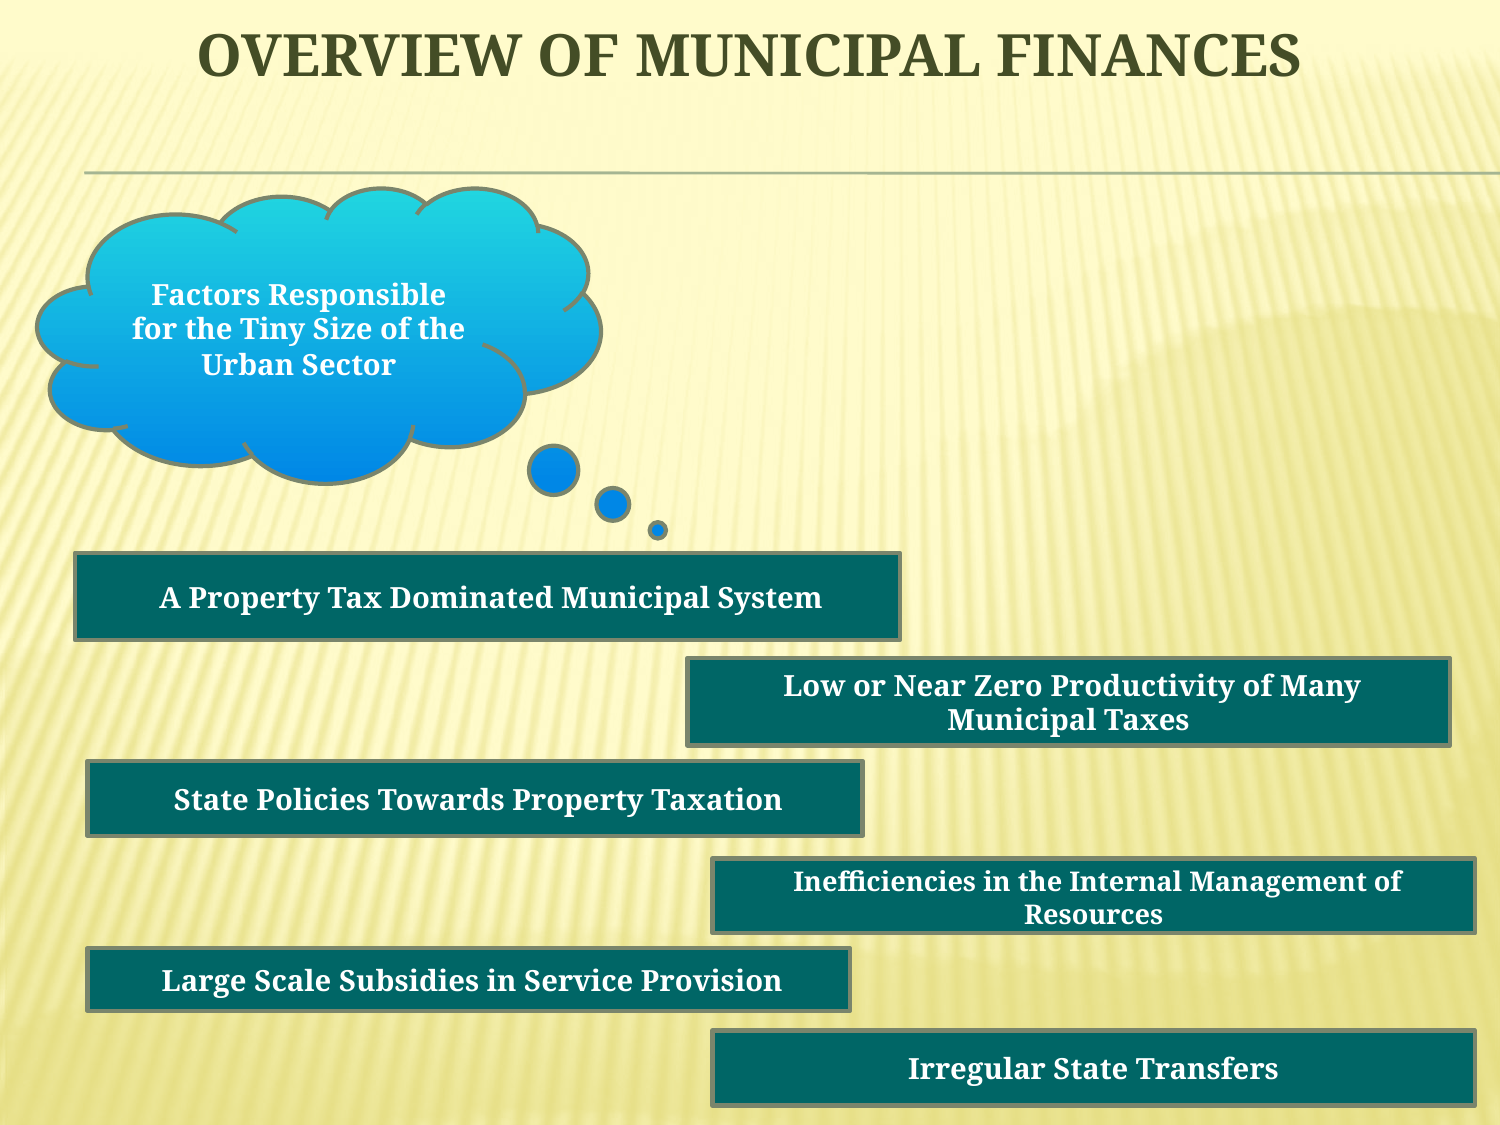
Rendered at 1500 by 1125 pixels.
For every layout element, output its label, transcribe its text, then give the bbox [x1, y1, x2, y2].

text_box A Property Tax Dominated Municipal System [73, 551, 902, 642]
text_box Irregular State Transfers [710, 1028, 1477, 1108]
text_box Factors Responsible for the Tiny Size of the Urban Sector [594, 485, 632, 523]
text_box Factors Responsible for the Tiny Size of the Urban Sector [526, 443, 581, 498]
text_box State Policies Towards Property Taxation [85, 759, 865, 838]
text_box Large Scale Subsidies in Service Provision [85, 946, 852, 1013]
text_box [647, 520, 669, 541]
title OVERVIEW OF MUNICIPAL FINANCES [75, 7, 1425, 100]
text_box Inefficiencies in the Internal Management of Resources [710, 856, 1477, 935]
text_box Low or Near Zero Productivity of Many Municipal Taxes [685, 656, 1452, 748]
text_box Factors Responsible for the Tiny Size of the Urban Sector [34, 186, 604, 486]
